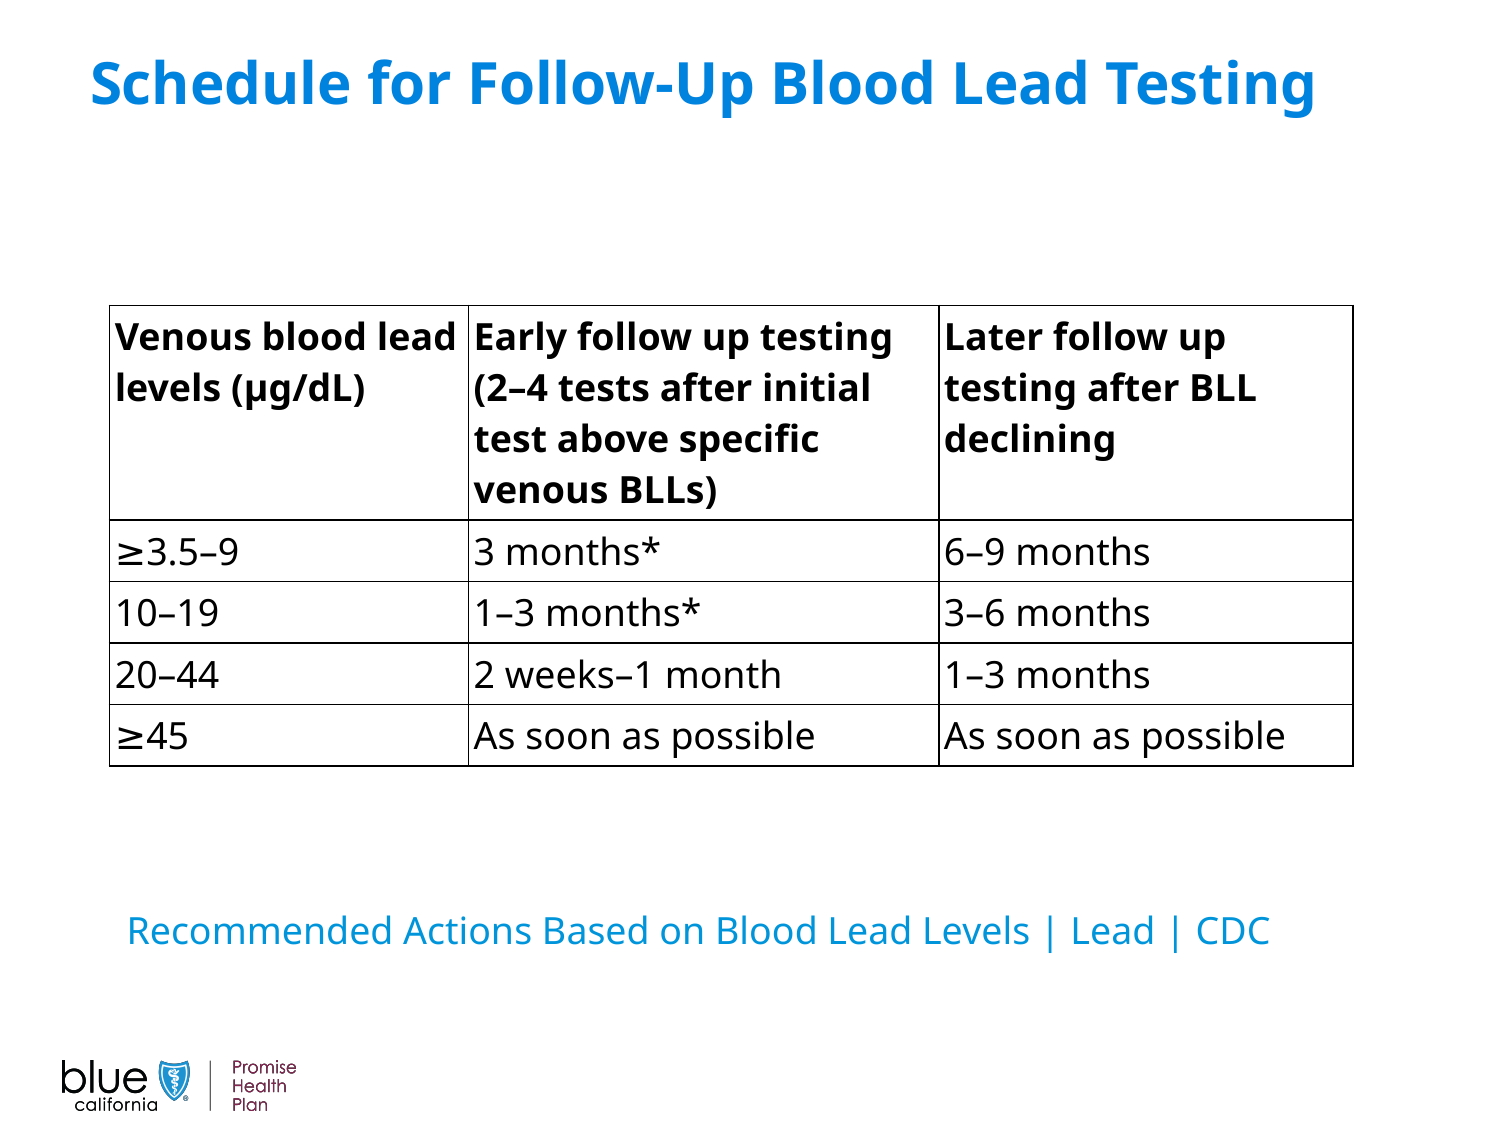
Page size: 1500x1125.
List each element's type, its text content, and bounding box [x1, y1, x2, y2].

picture [62, 1060, 296, 1111]
table_cell 3–6 months [940, 582, 1352, 642]
table_cell 10–19 [110, 582, 468, 642]
table_header Later follow up testing after BLL declining [940, 306, 1352, 519]
table_header Early follow up testing (2–4 tests after initial test above specific venous BLLs) [469, 306, 938, 519]
text_box Recommended Actions Based on Blood Lead Levels | Lead | CDC [111, 899, 1376, 966]
table_cell ≥3.5–9 [110, 521, 468, 581]
table_cell As soon as possible [469, 705, 938, 765]
table_cell 2 weeks–1 month [469, 644, 938, 704]
table_cell ≥45 [110, 705, 468, 765]
table_cell 3 months* [469, 521, 938, 581]
table_cell 20–44 [110, 644, 468, 704]
table_header Venous blood lead levels (µg/dL) [110, 306, 468, 519]
table_cell As soon as possible [940, 705, 1352, 765]
table_cell 6–9 months [940, 521, 1352, 581]
title Schedule for Follow-Up Blood Lead Testing [75, 38, 1425, 135]
table_cell 1–3 months [940, 644, 1352, 704]
table_cell 1–3 months* [469, 582, 938, 642]
